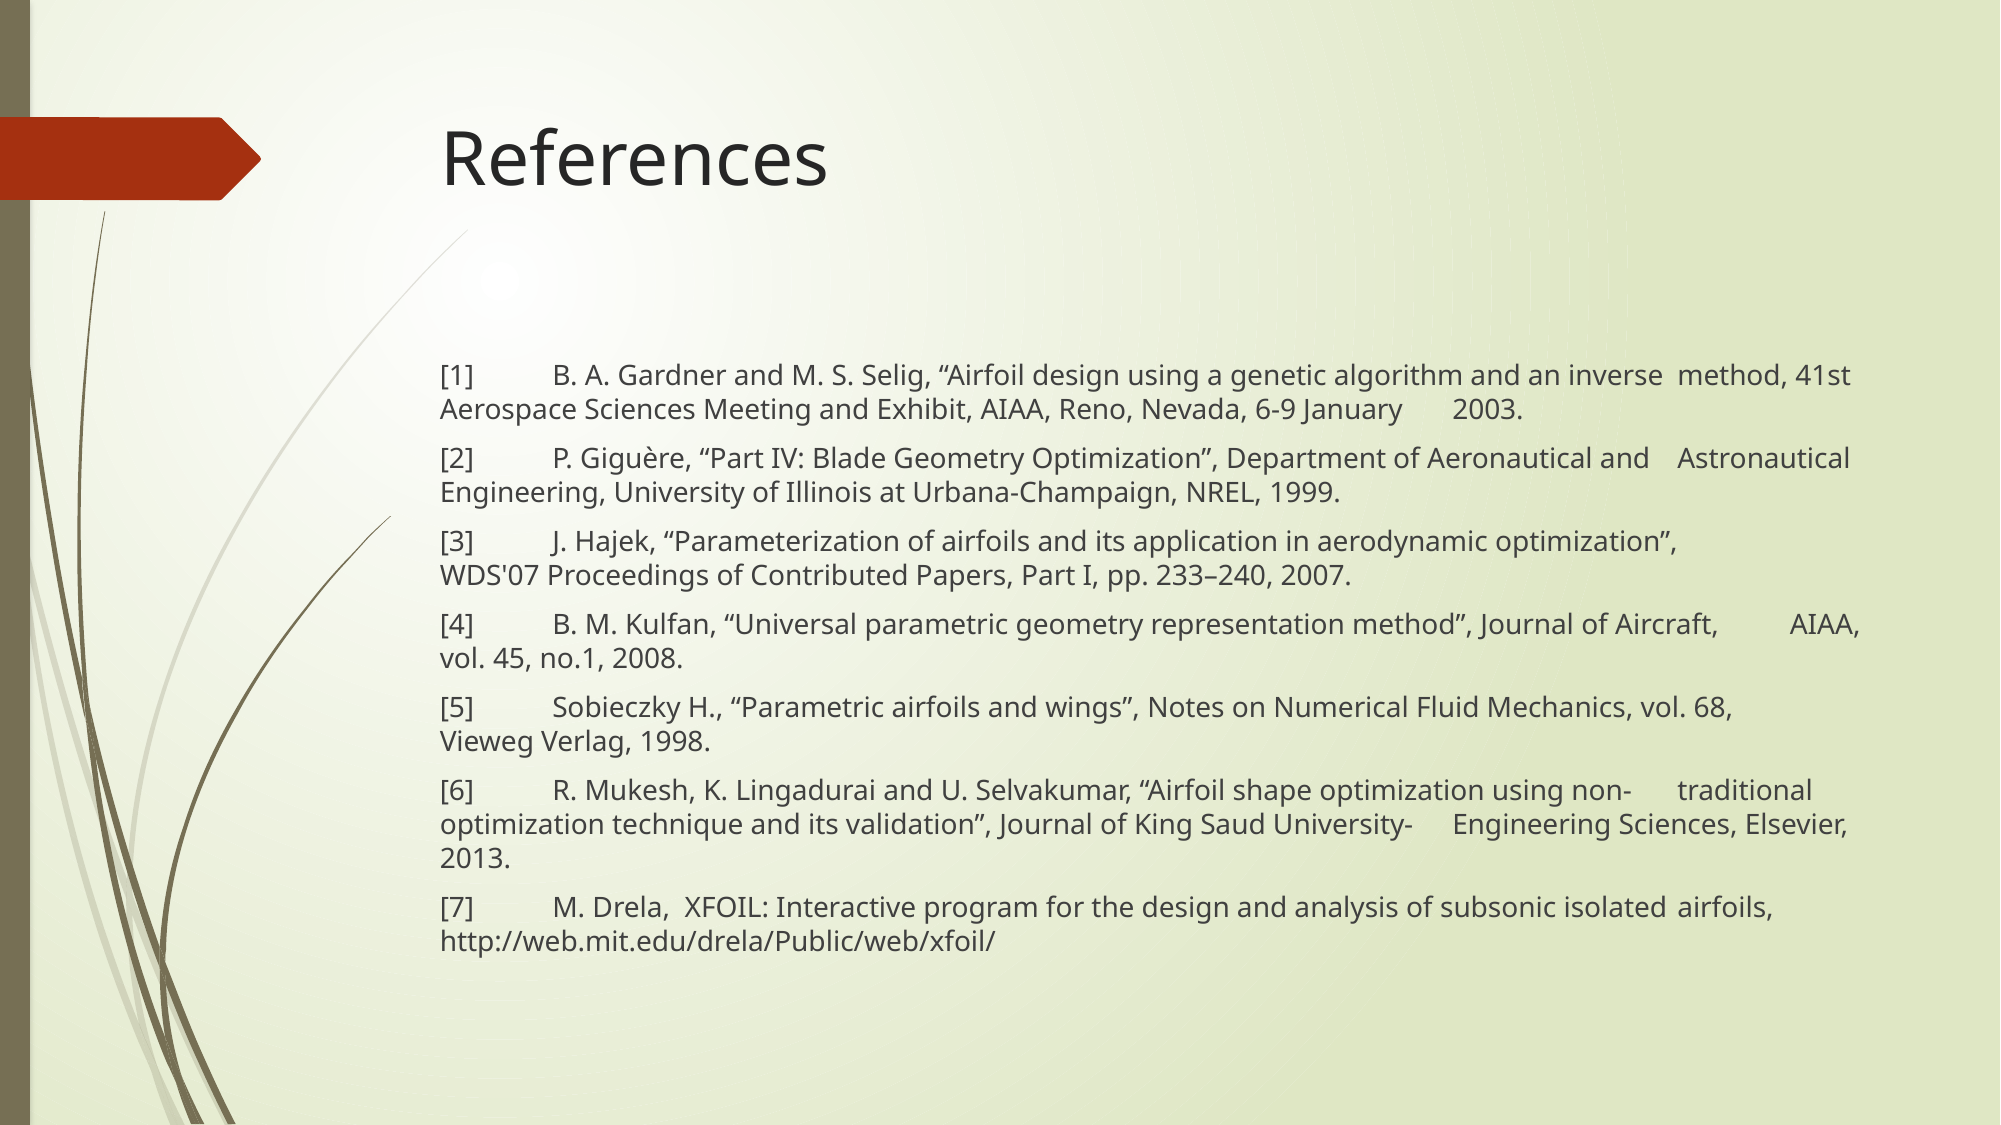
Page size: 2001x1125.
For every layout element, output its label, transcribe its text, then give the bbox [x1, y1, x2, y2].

list [1] B. A. Gardner and M. S. Selig, “Airfoil design using a genetic algorithm and an inverse method, 41st Aerospace Sciences Meeting and Exhibit, AIAA, Reno, Nevada, 6-9 January 2003. [2] P. Giguère, “Part IV: Blade Geometry Optimization”, Department of Aeronautical and Astronautical Engineering, University of Illinois at Urbana-Champaign, NREL, 1999. [3] J. Hajek, “Parameterization of airfoils and its application in aerodynamic optimization”, WDS'07 Proceedings of Contributed Papers, Part I, pp. 233–240, 2007. [4] B. M. Kulfan, “Universal parametric geometry representation method”, Journal of Aircraft, AIAA, vol. 45, no.1, 2008. [5] Sobieczky H., “Parametric airfoils and wings”, Notes on Numerical Fluid Mechanics, vol. 68, Vieweg Verlag, 1998. [6] R. Mukesh, K. Lingadurai and U. Selvakumar, “Airfoil shape optimization using non- traditional optimization technique and its validation”, Journal of King Saud University- Engineering Sciences, Elsevier, 2013. [7] M. Drela, XFOIL: Interactive program for the design and analysis of subsonic isolated airfoils, http://web.mit.edu/drela/Public/web/xfoil/ [424, 350, 1888, 970]
title References [425, 102, 1888, 313]
